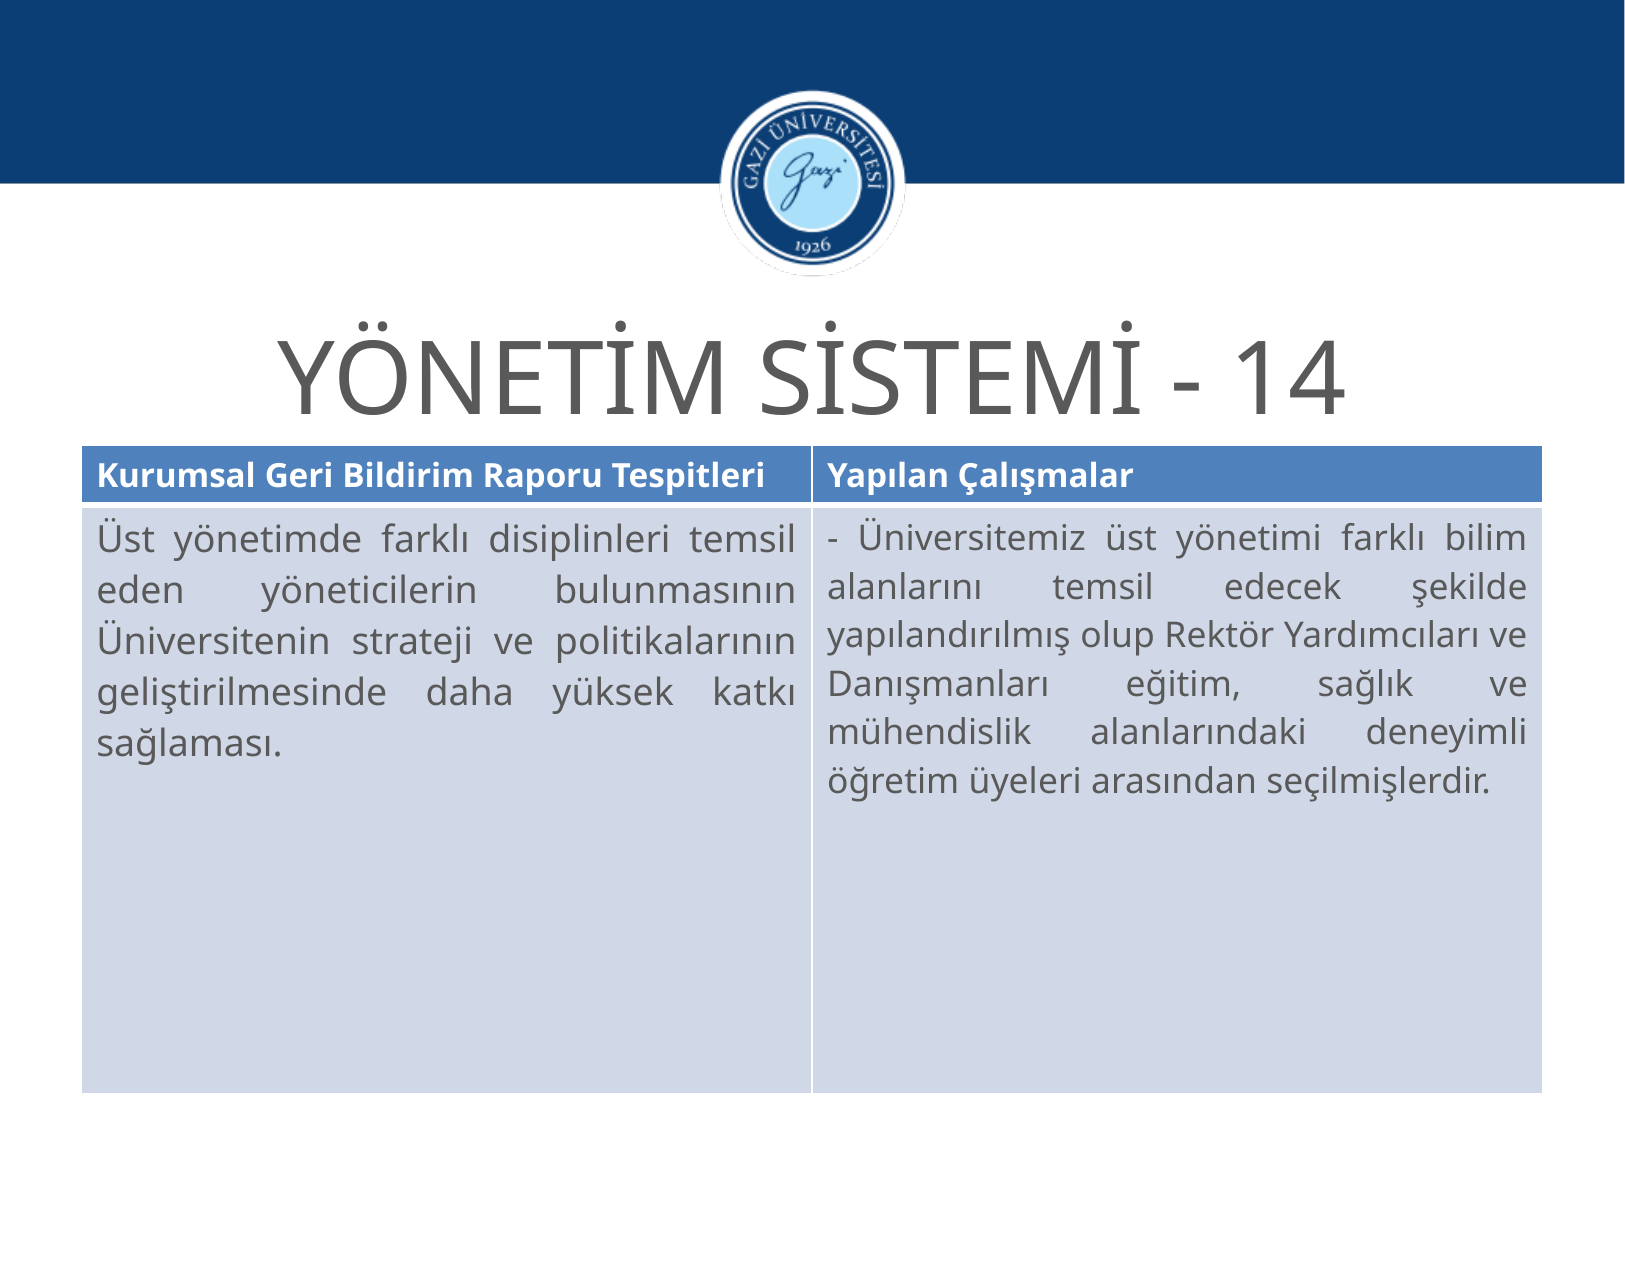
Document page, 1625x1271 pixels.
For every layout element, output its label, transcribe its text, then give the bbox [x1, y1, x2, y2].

table_header Kurumsal Geri Bildirim Raporu Tespitleri [82, 446, 811, 502]
table_cell Üst yönetimde farklı disiplinleri temsil eden yöneticilerin bulunmasının Üniversitenin strateji ve politikalarının geliştirilmesinde daha yüksek katkı sağlaması. [82, 508, 811, 1093]
table_cell - Üniversitemiz üst yönetimi farklı bilim alanlarını temsil edecek şekilde yapılandırılmış olup Rektör Yardımcıları ve Danışmanları eğitim, sağlık ve mühendislik alanlarındaki deneyimli öğretim üyeleri arasından seçilmişlerdir. [813, 508, 1542, 1093]
table_header Yapılan Çalışmalar [813, 446, 1542, 502]
title YÖNETİM SİSTEMİ - 14 [81, 305, 1544, 444]
